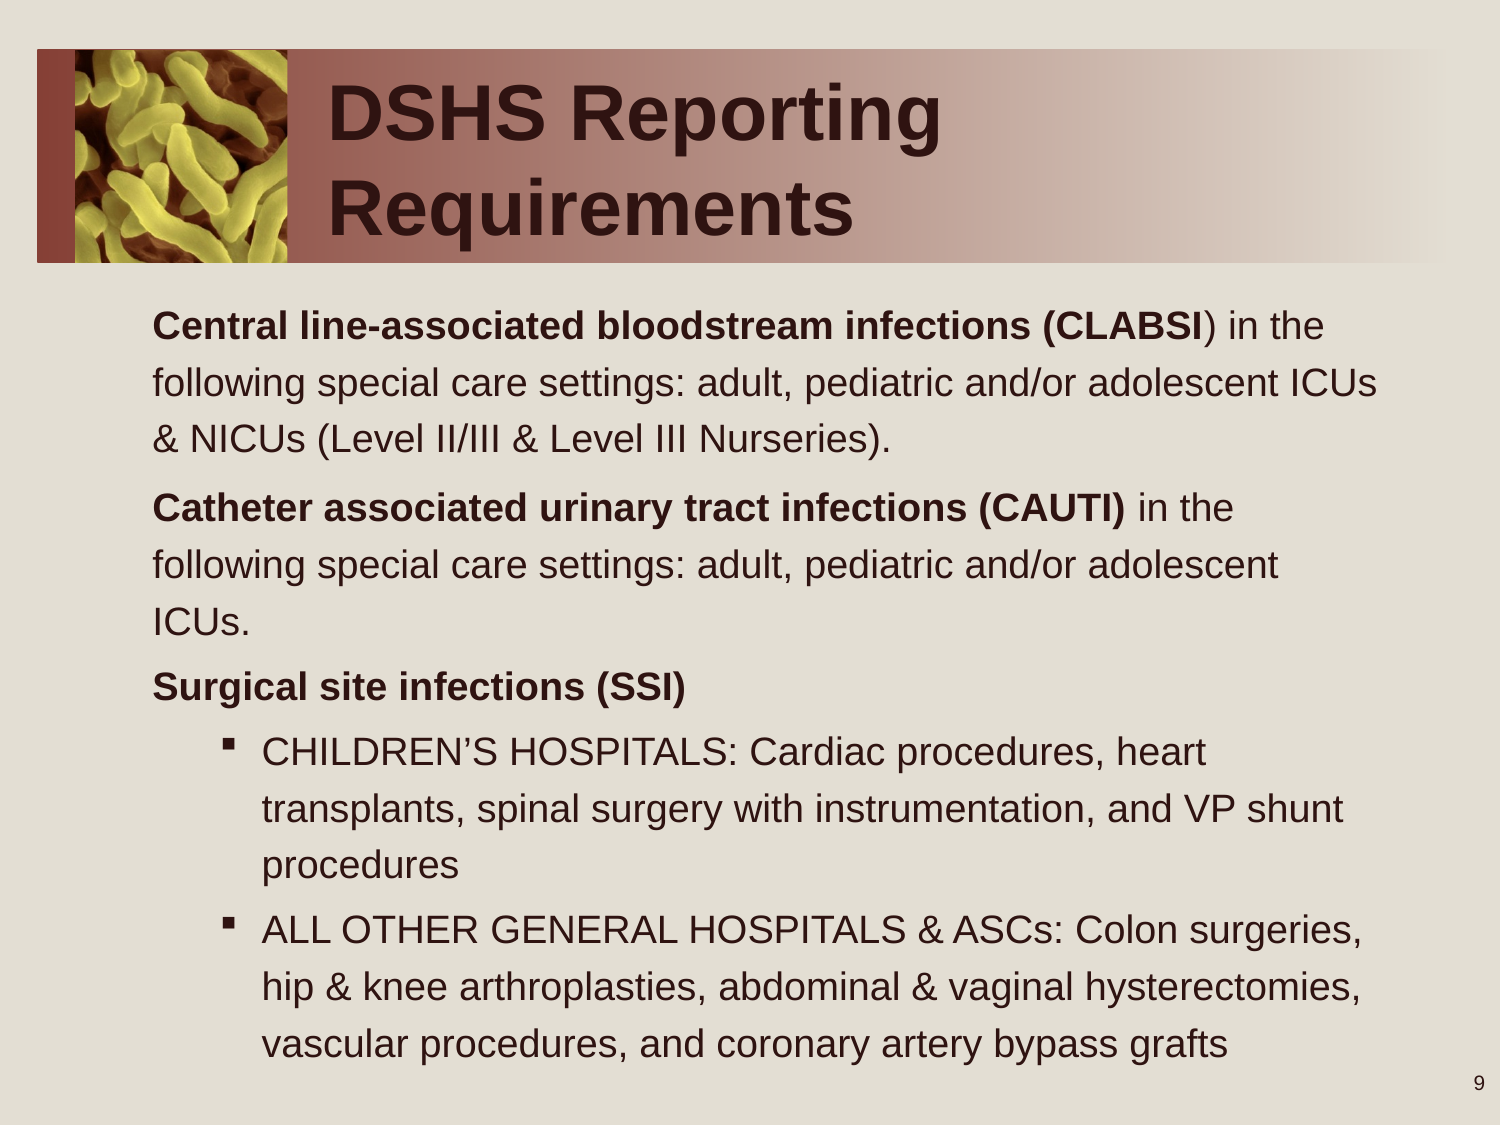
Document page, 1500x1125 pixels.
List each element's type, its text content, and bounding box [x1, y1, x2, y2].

list Central line-associated bloodstream infections (CLABSI) in the following special care settings: adult, pediatric and/or adolescent ICUs & NICUs (Level II/III & Level III Nurseries). Catheter associated urinary tract infections (CAUTI) in the following special care settings: adult, pediatric and/or adolescent ICUs. Surgical site infections (SSI) CHILDREN’S HOSPITALS: Cardiac procedures, heart transplants, spinal surgery with instrumentation, and VP shunt procedures ALL OTHER GENERAL HOSPITALS & ASCs: Colon surgeries, hip & knee arthroplasties, abdominal & vaginal hysterectomies, vascular procedures, and coronary artery bypass grafts [137, 282, 1397, 1113]
title DSHS Reporting Requirements [312, 62, 1438, 250]
picture [75, 50, 288, 263]
slide_number 9 [1262, 1062, 1500, 1125]
